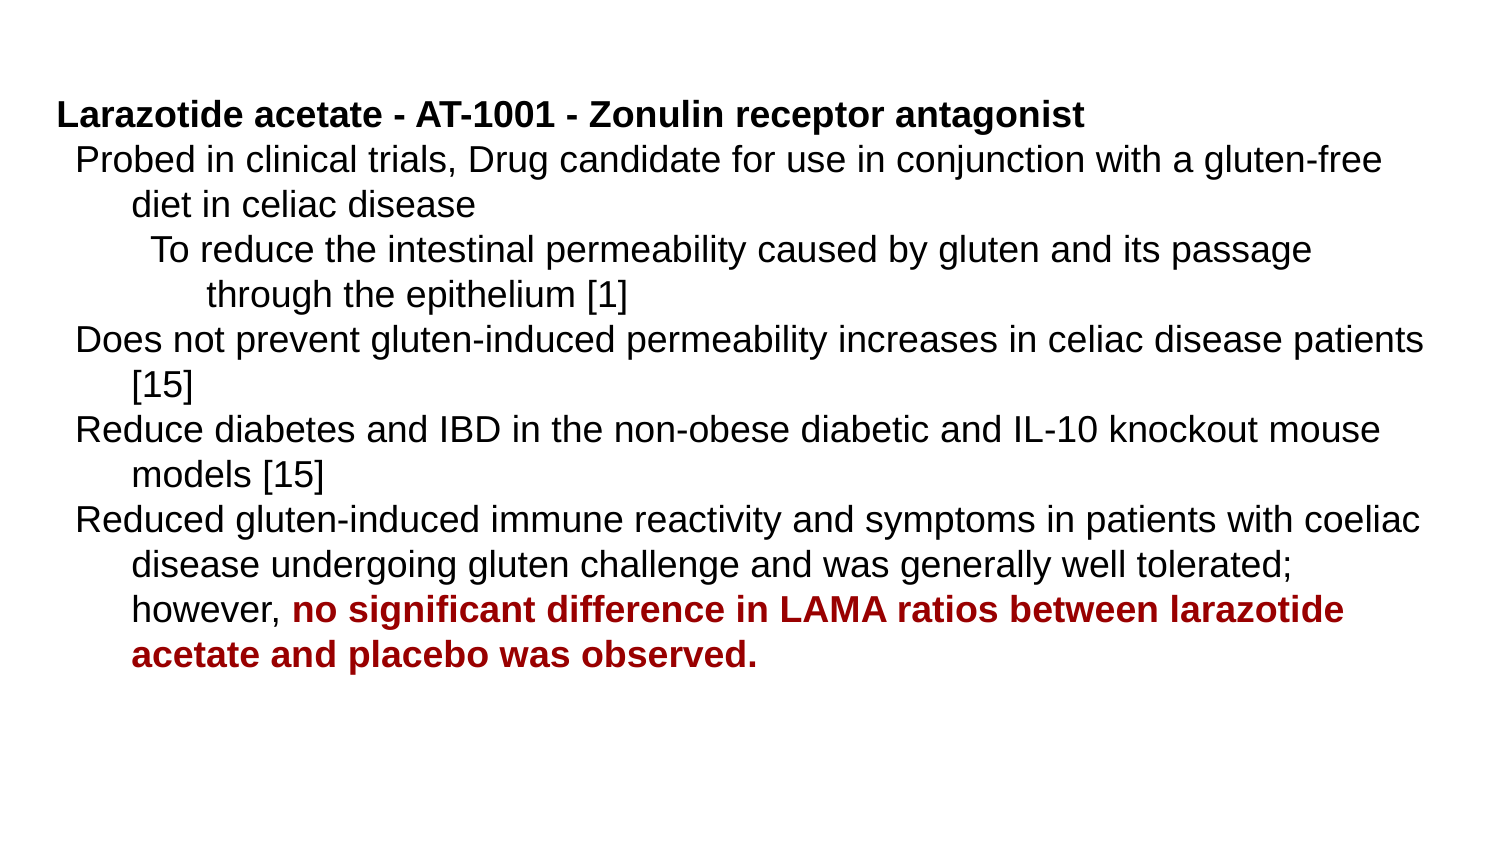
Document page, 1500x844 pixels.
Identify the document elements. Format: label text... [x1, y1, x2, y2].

list Larazotide acetate - AT-1001 - Zonulin receptor antagonist Probed in clinical trials, Drug candidate for use in conjunction with a gluten-free diet in celiac disease To reduce the intestinal permeability caused by gluten and its passage through the epithelium [1] Does not prevent gluten-induced permeability increases in celiac disease patients [15] Reduce diabetes and IBD in the non-obese diabetic and IL-10 knockout mouse models [15] Reduced gluten-induced immune reactivity and symptoms in patients with coeliac disease undergoing gluten challenge and was generally well tolerated; however, no significant difference in LAMA ratios between larazotide acetate and placebo was observed. [41, 74, 1459, 844]
